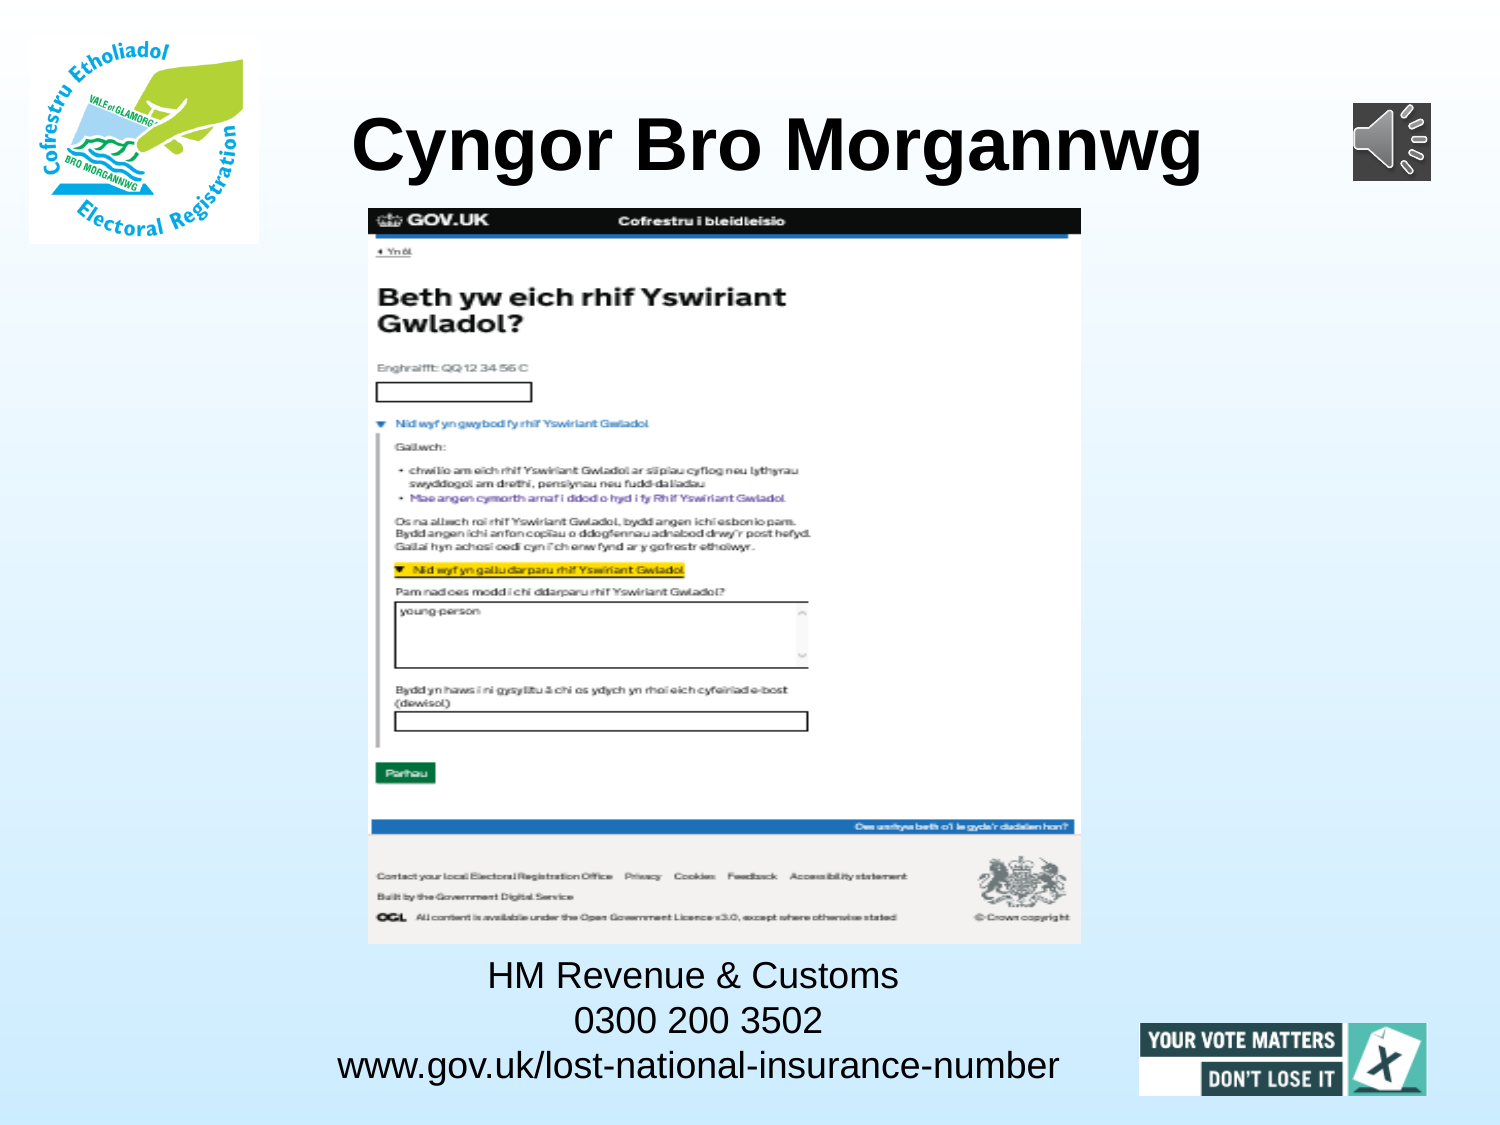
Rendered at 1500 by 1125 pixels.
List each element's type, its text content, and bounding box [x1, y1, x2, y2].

picture [29, 36, 259, 244]
picture [1139, 1023, 1428, 1096]
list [368, 207, 1081, 944]
picture [1352, 101, 1433, 182]
text_box HM Revenue & Customs 0300 200 3502 www.gov.uk/lost-national-insurance-number [265, 943, 1132, 1094]
